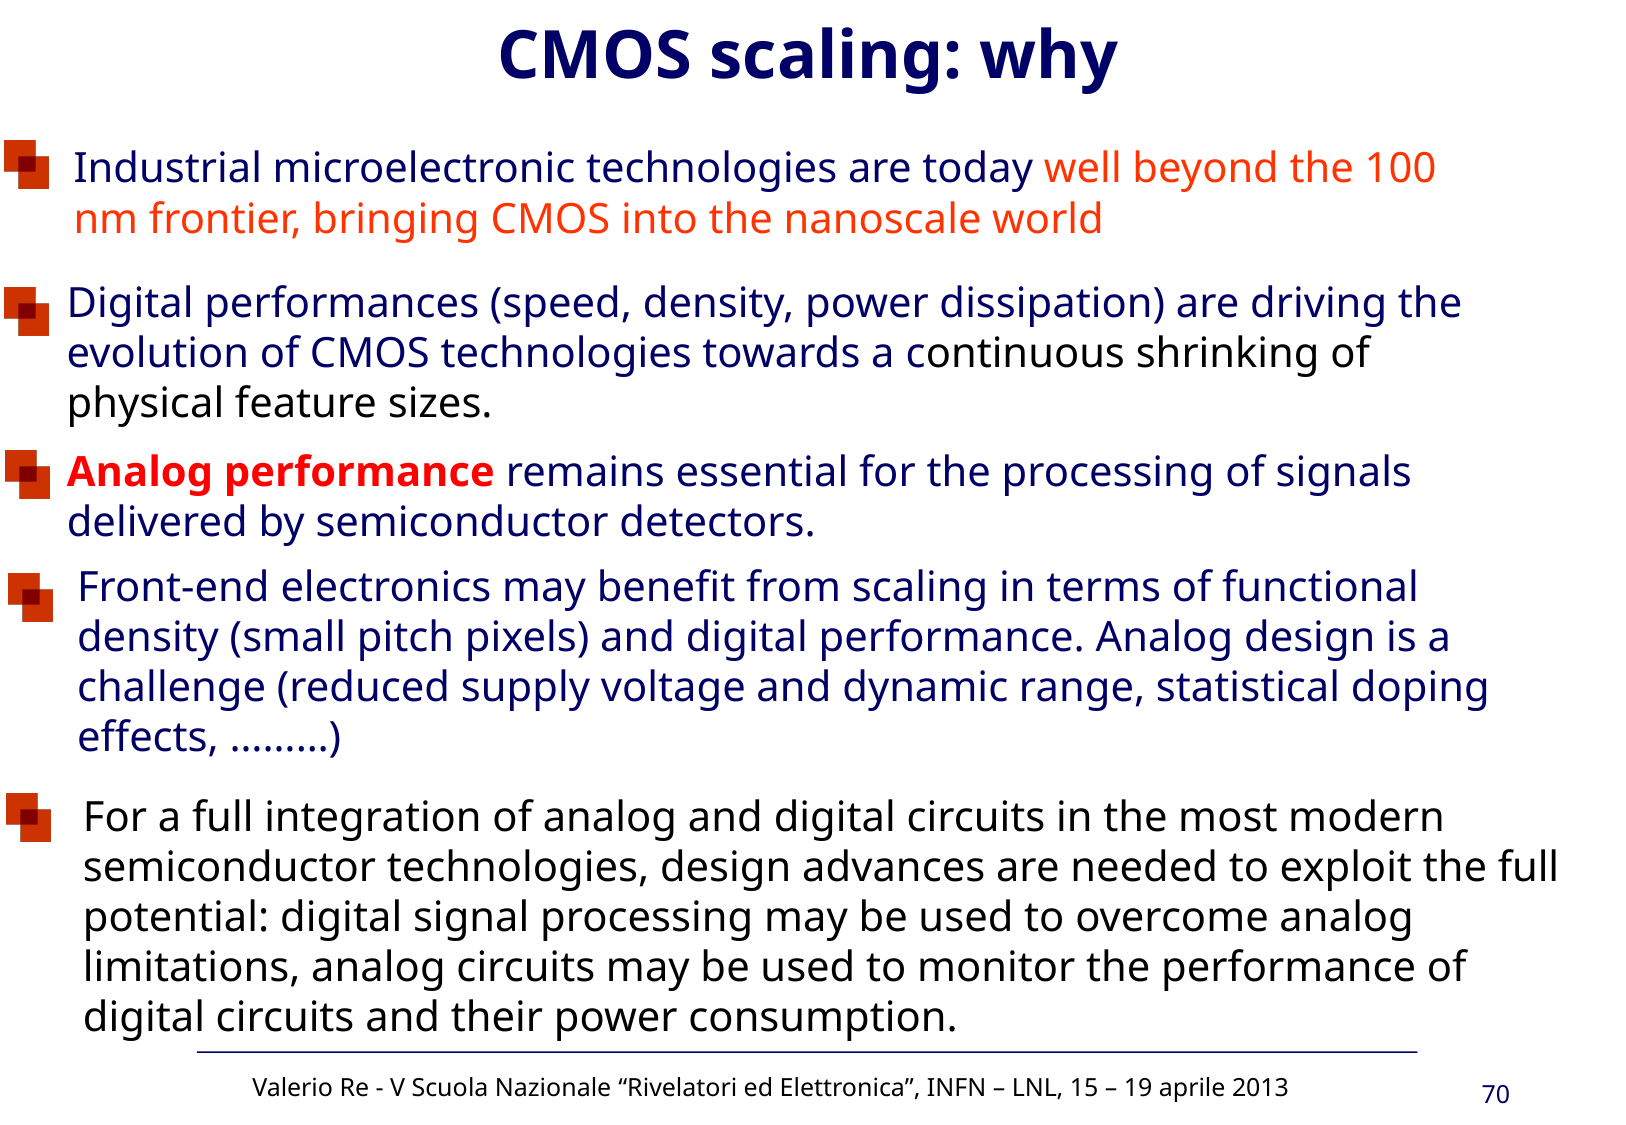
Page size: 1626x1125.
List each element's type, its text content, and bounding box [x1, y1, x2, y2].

picture [7, 572, 54, 624]
text_box Analog performance remains essential for the processing of signals delivered by semiconductor detectors. [51, 437, 1498, 553]
picture [3, 139, 50, 190]
text_box Front-end electronics may benefit from scaling in terms of functional density (small pitch pixels) and digital performance. Analog design is a challenge (reduced supply voltage and dynamic range, statistical doping effects, ………) [62, 552, 1586, 768]
picture [5, 792, 52, 843]
text_box For a full integration of analog and digital circuits in the most modern semiconductor technologies, design advances are needed to exploit the full potential: digital signal processing may be used to overcome analog limitations, analog circuits may be used to monitor the performance of digital circuits and their power consumption. [67, 782, 1586, 1048]
picture [3, 448, 51, 500]
picture [3, 286, 50, 337]
text_box Industrial microelectronic technologies are today well beyond the 100 nm frontier, bringing CMOS into the nanoscale world [58, 133, 1527, 249]
text_box Digital performances (speed, density, power dissipation) are driving the evolution of CMOS technologies towards a continuous shrinking of physical feature sizes. [51, 268, 1525, 434]
text_box CMOS scaling: why [72, 4, 1544, 100]
slide_number 70 [1212, 1070, 1525, 1125]
